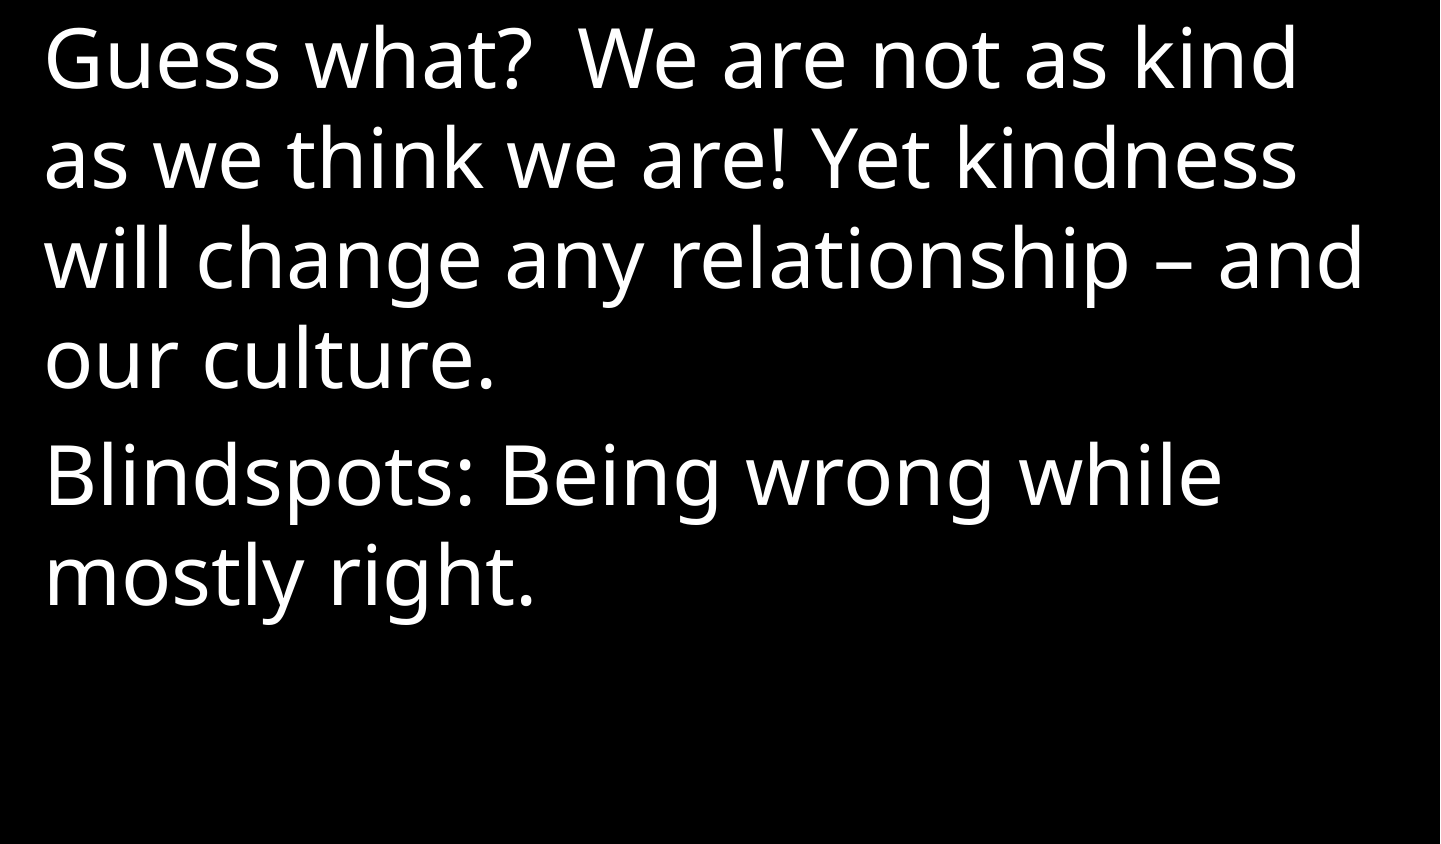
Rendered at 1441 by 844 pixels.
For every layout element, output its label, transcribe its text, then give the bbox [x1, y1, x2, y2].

subtitle Guess what? We are not as kind as we think we are! Yet kindness will change any relationship – and our culture. Blindspots: Being wrong while mostly right. [32, 0, 1408, 844]
